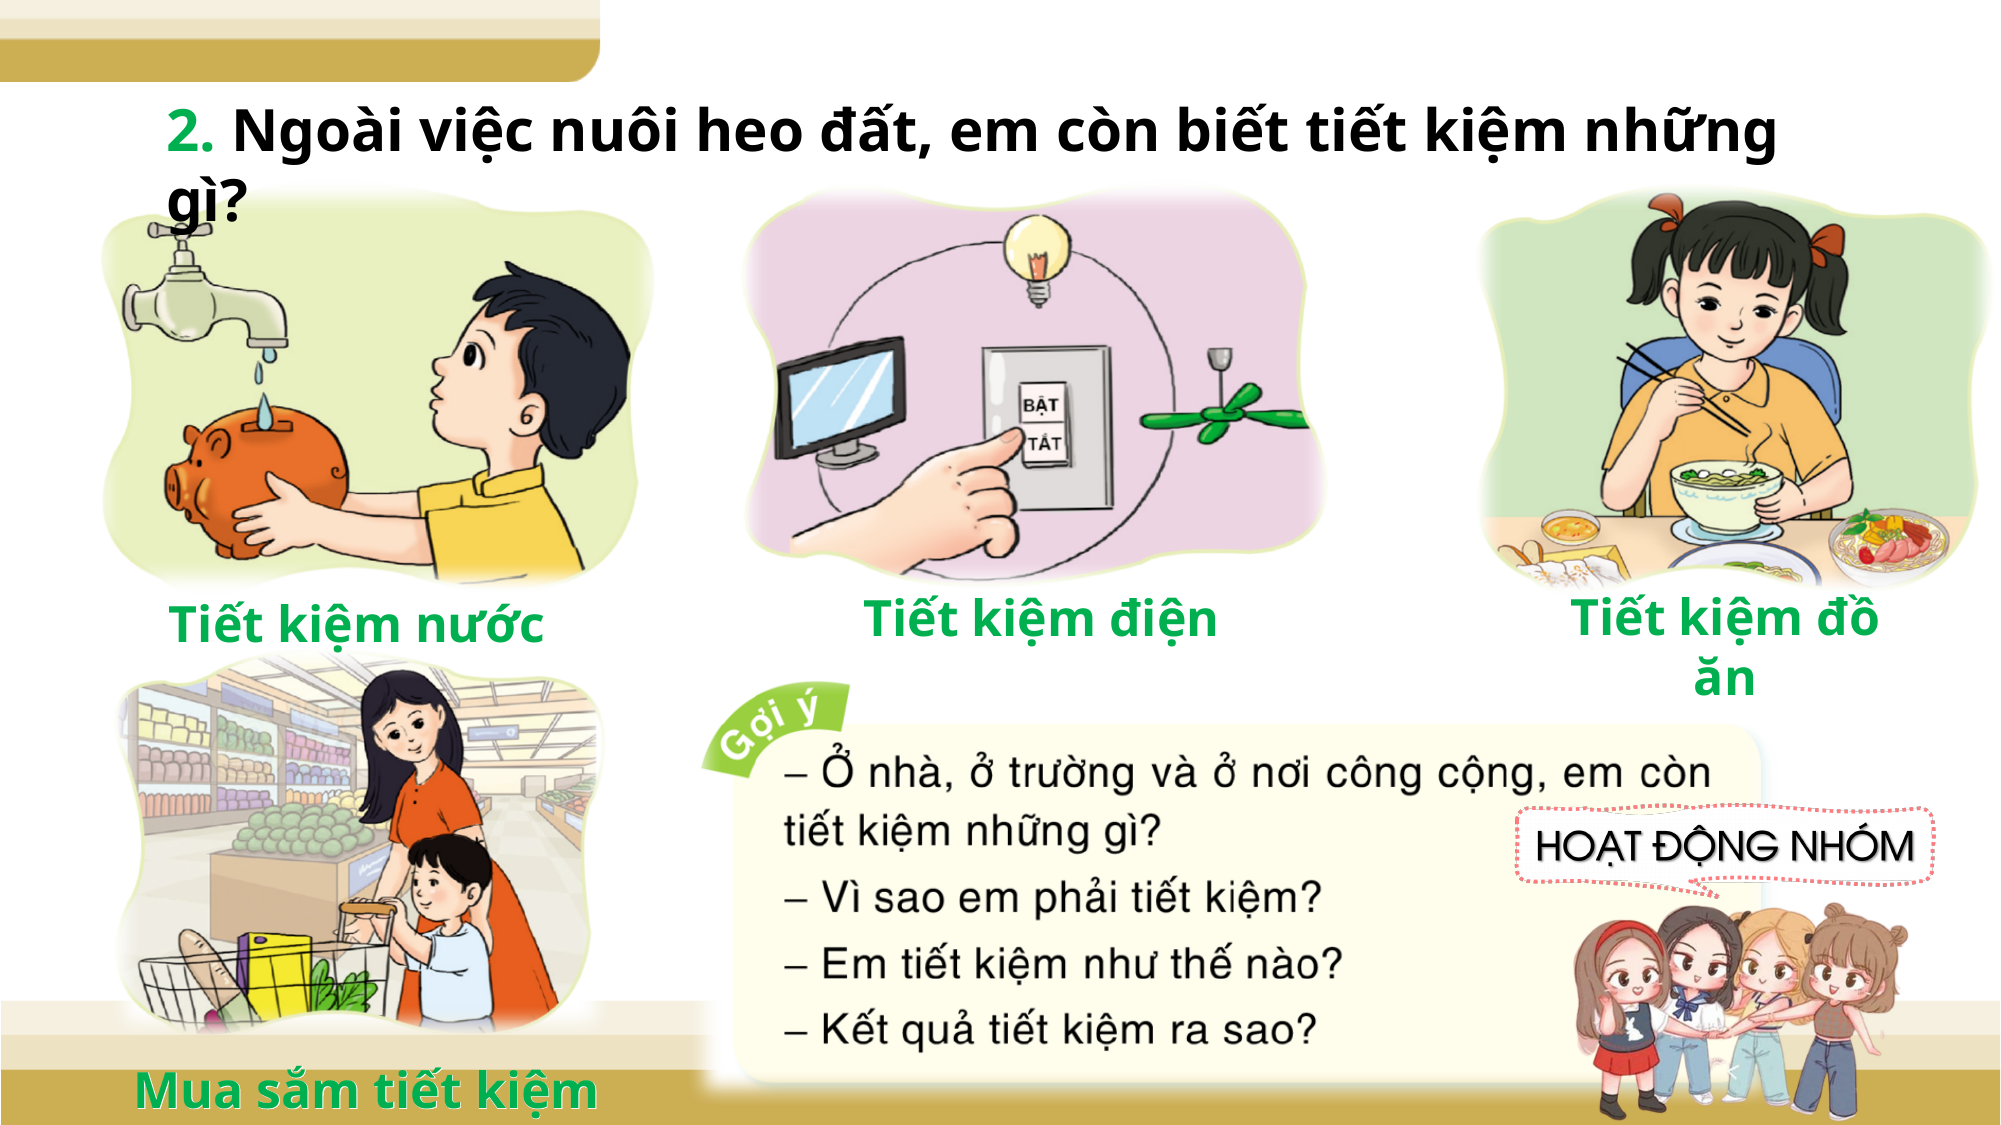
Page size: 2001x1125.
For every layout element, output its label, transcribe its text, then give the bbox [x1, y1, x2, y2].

text_box 2. Ngoài việc nuôi heo đất, em còn biết tiết kiệm những gì? [151, 85, 1872, 241]
picture [87, 180, 666, 594]
picture [107, 644, 614, 1040]
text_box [109, 1051, 625, 1125]
text_box Tiết kiệm điện [835, 595, 1248, 655]
picture [687, 661, 1959, 1125]
text_box Tiết kiệm đồ ăn [1519, 597, 1932, 713]
text_box Tiết kiệm nước [151, 594, 564, 644]
picture [733, 180, 1337, 595]
picture [1469, 177, 2000, 597]
